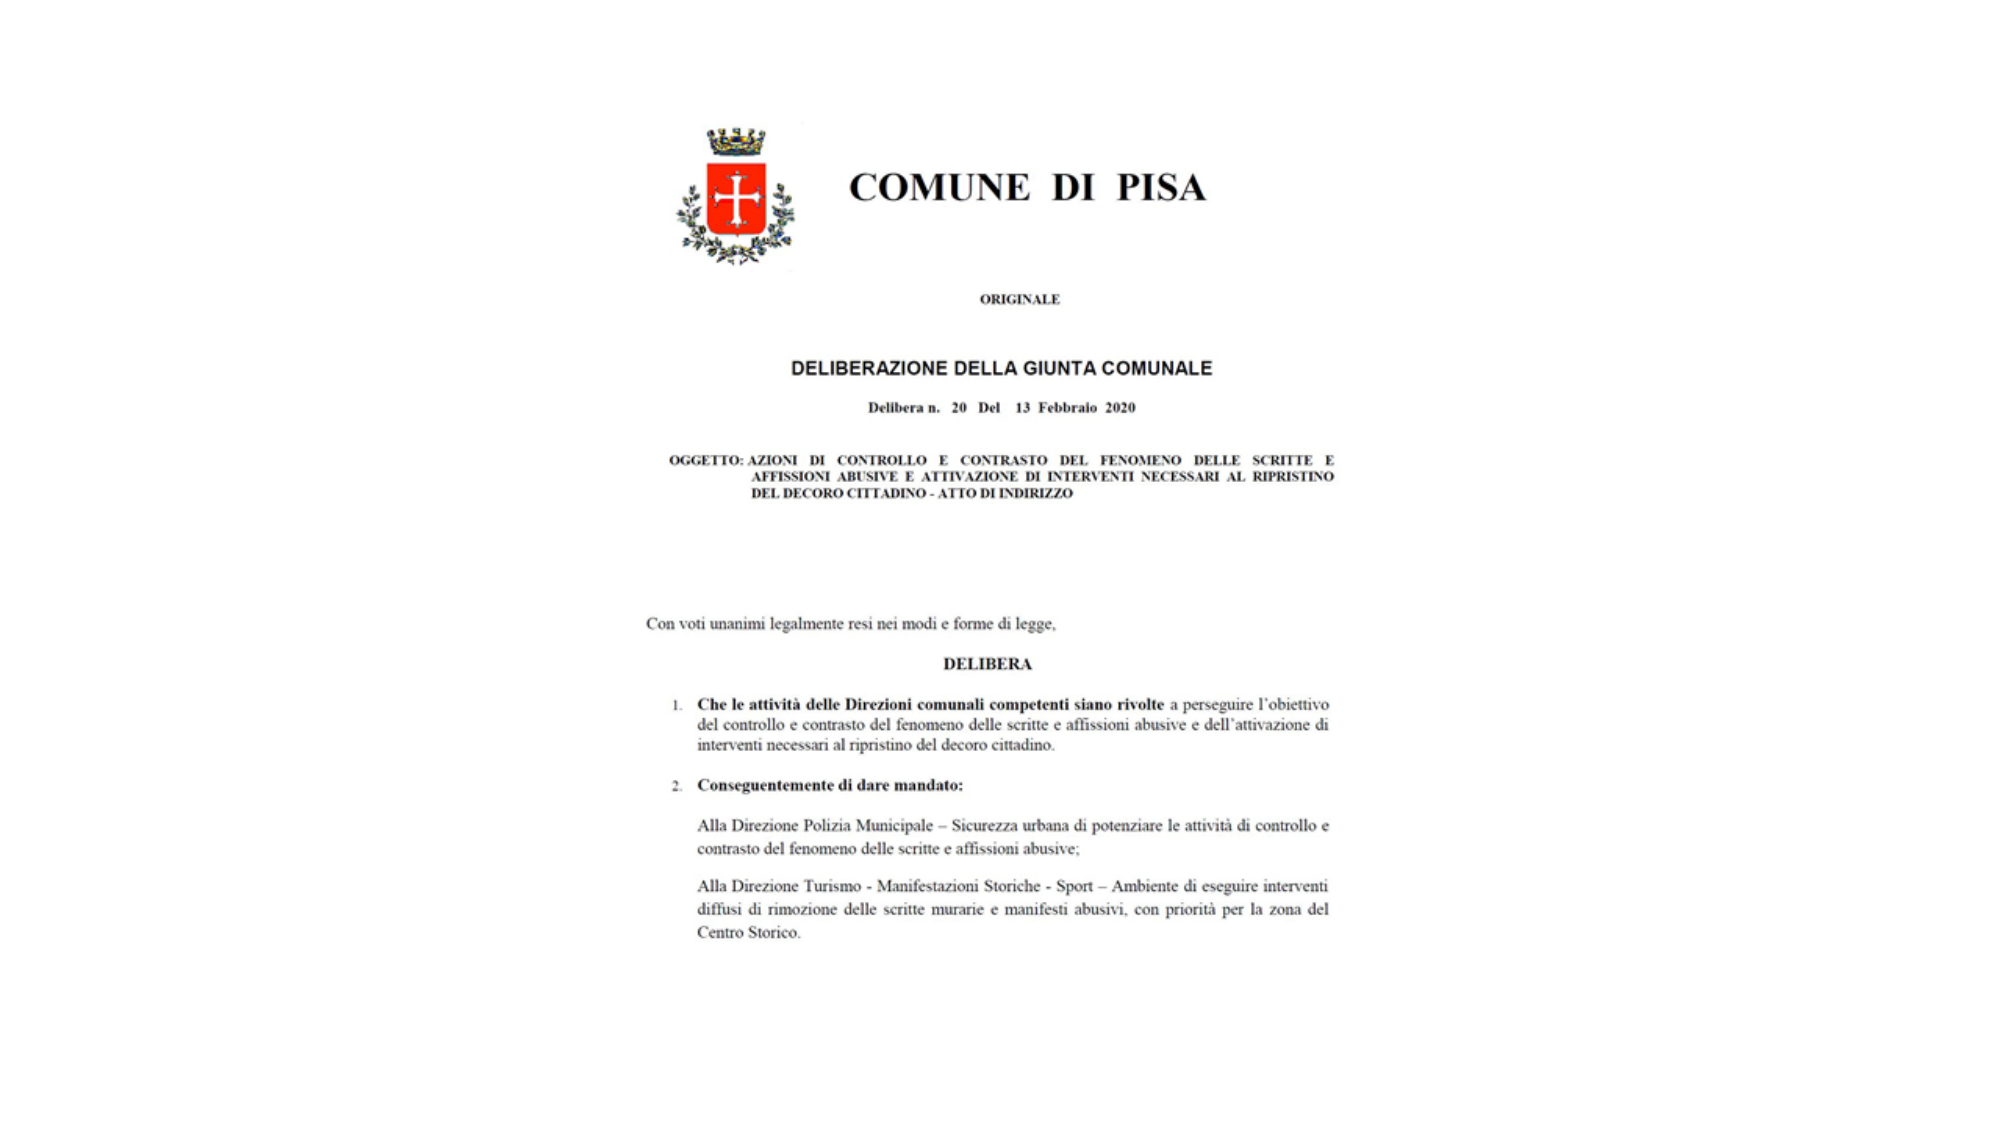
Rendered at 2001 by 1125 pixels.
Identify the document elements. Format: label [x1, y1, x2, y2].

picture [570, 88, 1430, 1037]
